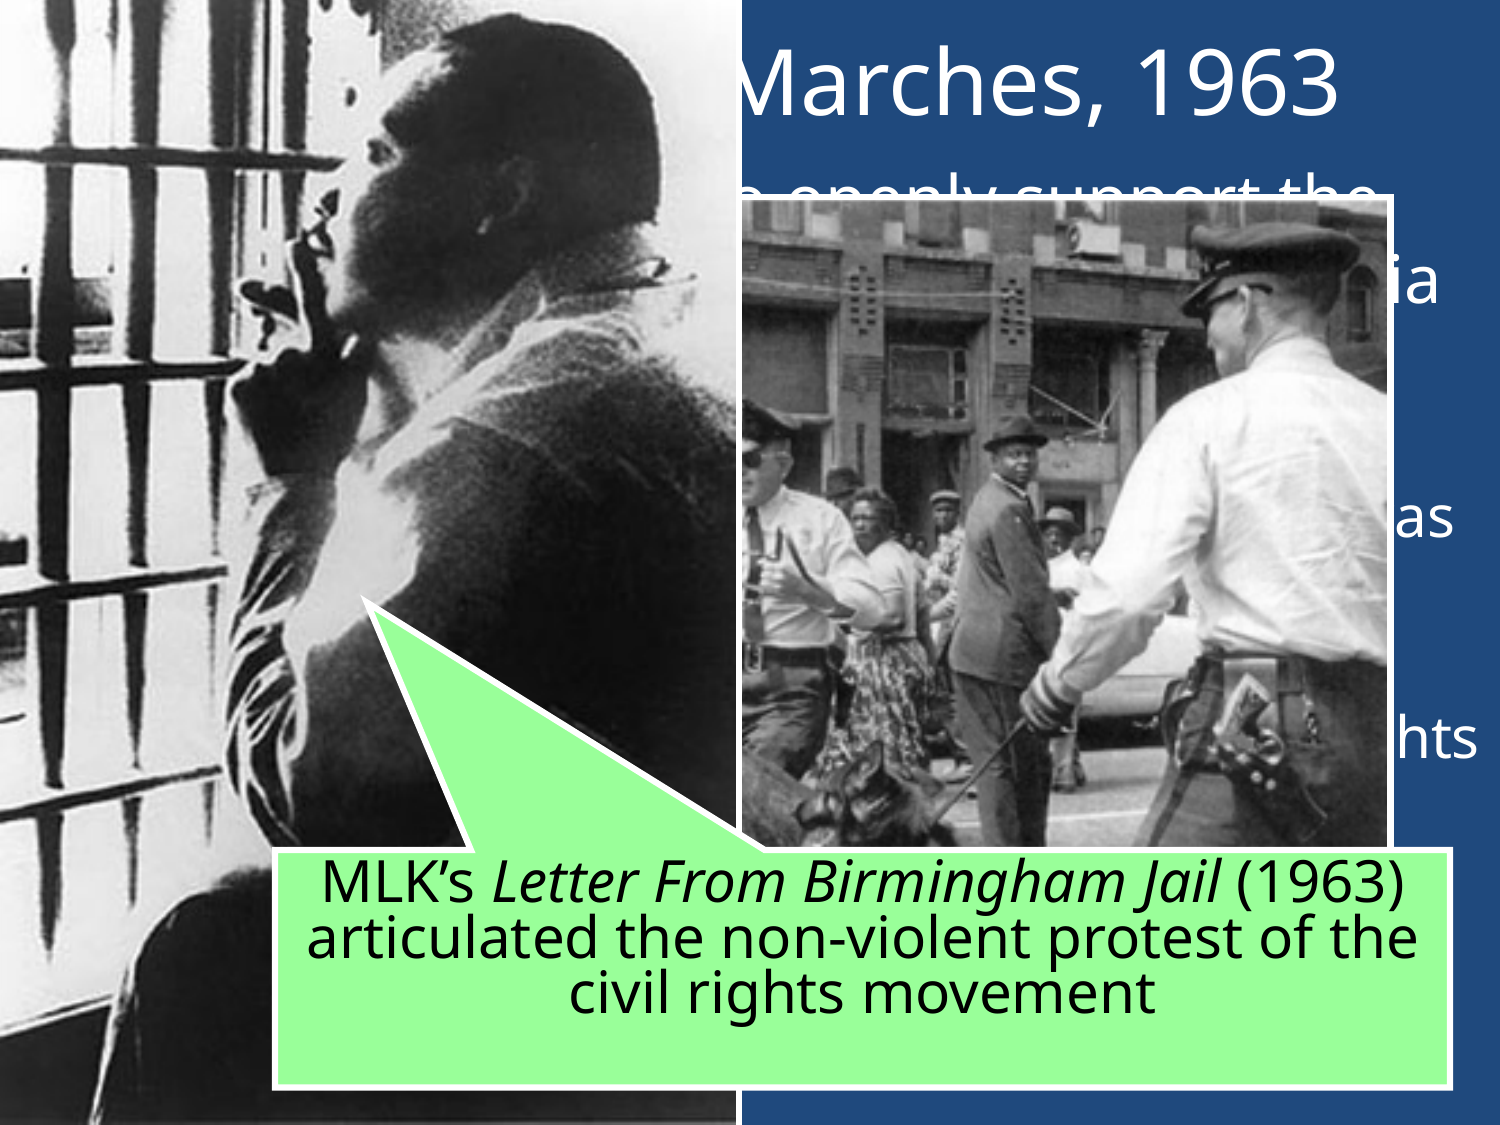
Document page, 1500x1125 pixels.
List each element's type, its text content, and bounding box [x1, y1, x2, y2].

title Birmingham Marches, 1963 [742, 7, 1425, 149]
list MLK forced JFK to openly support the plight of African-Americans in 1963, via the Birmingham march Police commissioner “Bull” Connor used brutal force to end the protests & MLK was jailed Police brutality helped sway public sentiment & allowed JFK to begin civil rights legislation [742, 149, 1500, 1125]
picture [0, 0, 1388, 1125]
text_box MLK’s Letter From Birmingham Jail (1963) articulated the non-violent protest of the civil rights movement [740, 849, 1451, 1088]
